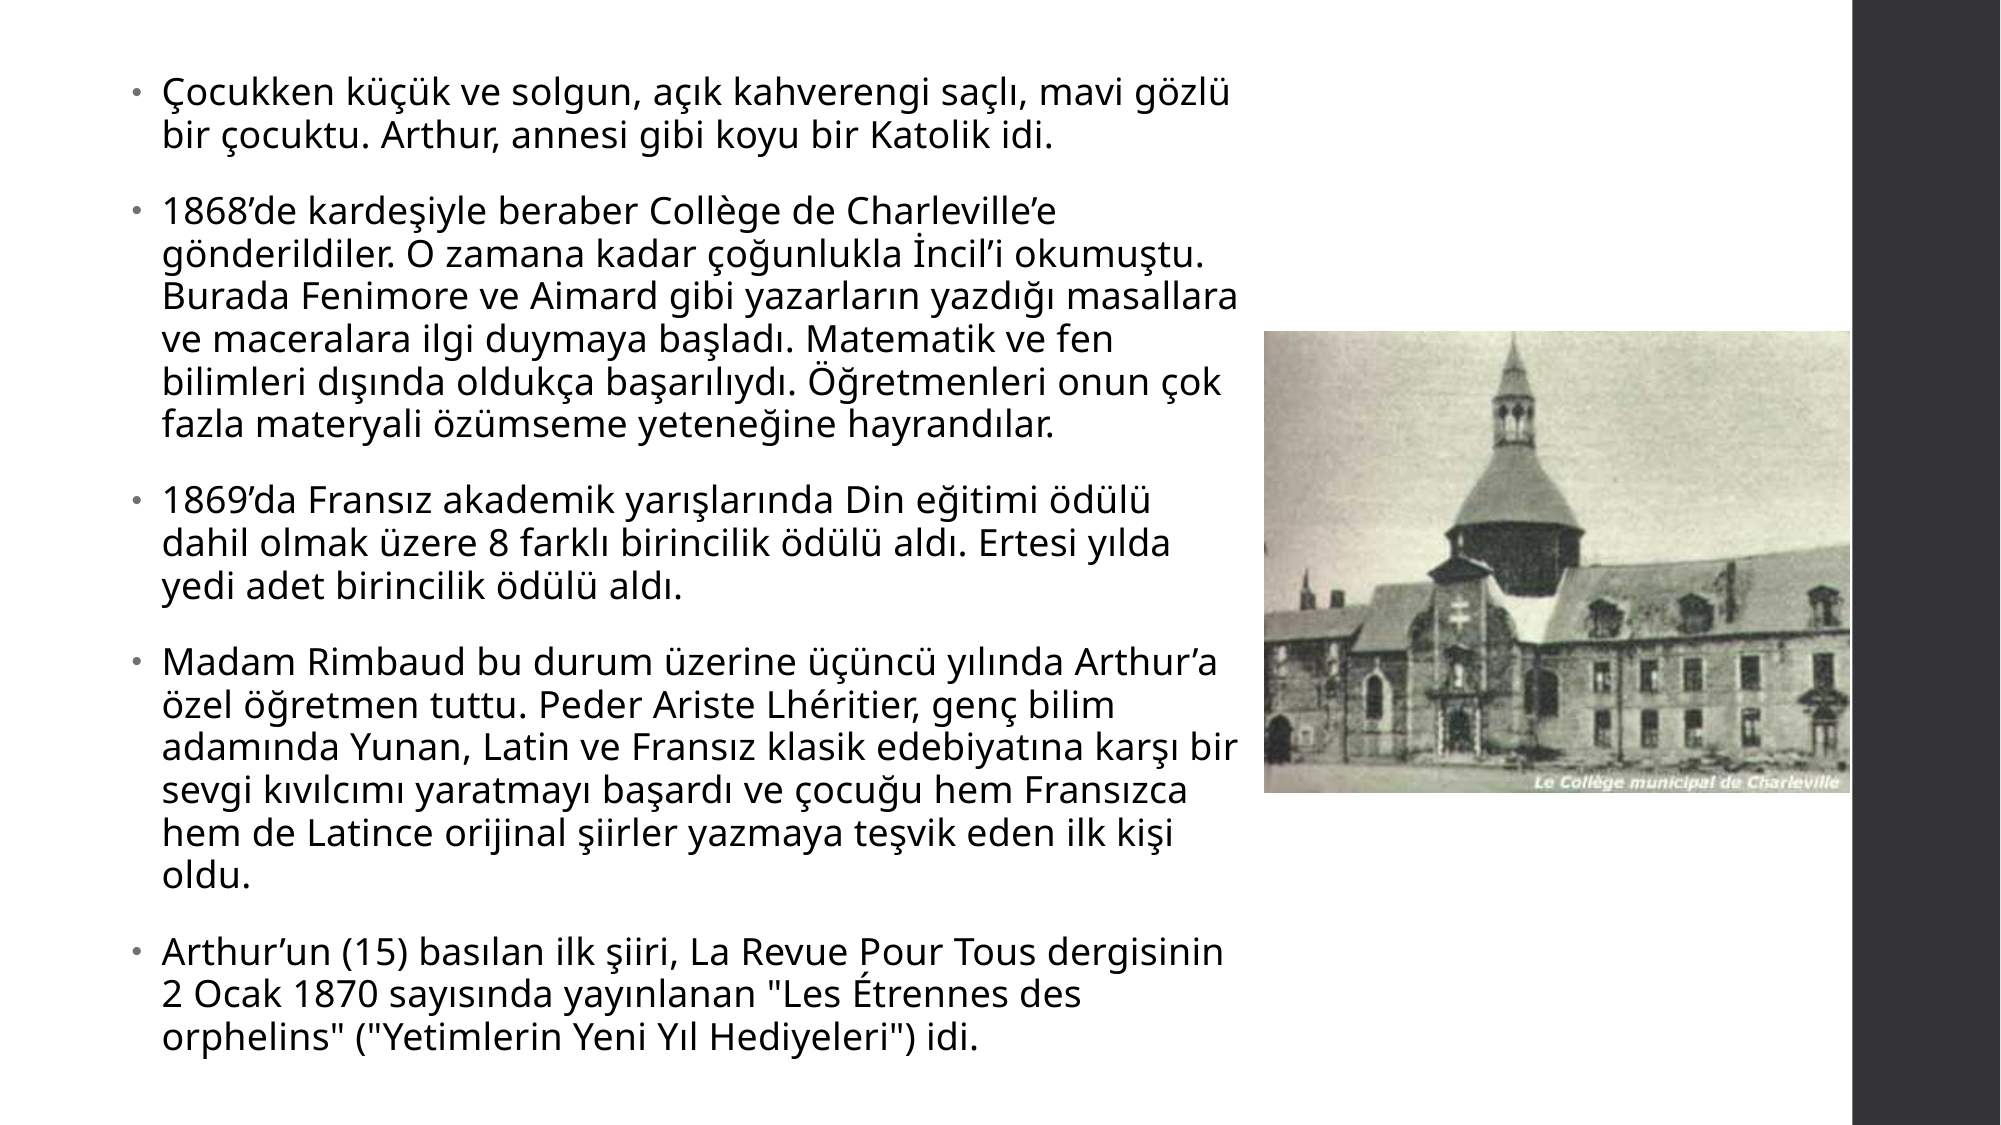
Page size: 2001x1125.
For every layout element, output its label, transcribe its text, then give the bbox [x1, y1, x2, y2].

picture [1263, 331, 1851, 794]
list Çocukken küçük ve solgun, açık kahverengi saçlı, mavi gözlü bir çocuktu. Arthur, annesi gibi koyu bir Katolik idi. 1868’de kardeşiyle beraber Collège de Charleville’e gönderildiler. O zamana kadar çoğunlukla İncil’i okumuştu. Burada Fenimore ve Aimard gibi yazarların yazdığı masallara ve maceralara ilgi duymaya başladı. Matematik ve fen bilimleri dışında oldukça başarılıydı. Öğretmenleri onun çok fazla materyali özümseme yeteneğine hayrandılar. 1869’da Fransız akademik yarışlarında Din eğitimi ödülü dahil olmak üzere 8 farklı birincilik ödülü aldı. Ertesi yılda yedi adet birincilik ödülü aldı. Madam Rimbaud bu durum üzerine üçüncü yılında Arthur’a özel öğretmen tuttu. Peder Ariste Lhéritier, genç bilim adamında Yunan, Latin ve Fransız klasik edebiyatına karşı bir sevgi kıvılcımı yaratmayı başardı ve çocuğu hem Fransızca hem de Latince orijinal şiirler yazmaya teşvik eden ilk kişi oldu. Arthur’un (15) basılan ilk şiiri, La Revue Pour Tous dergisinin 2 Ocak 1870 sayısında yayınlanan "Les Étrennes des orphelins" ("Yetimlerin Yeni Yıl Hediyeleri") idi. [116, 64, 1265, 1109]
